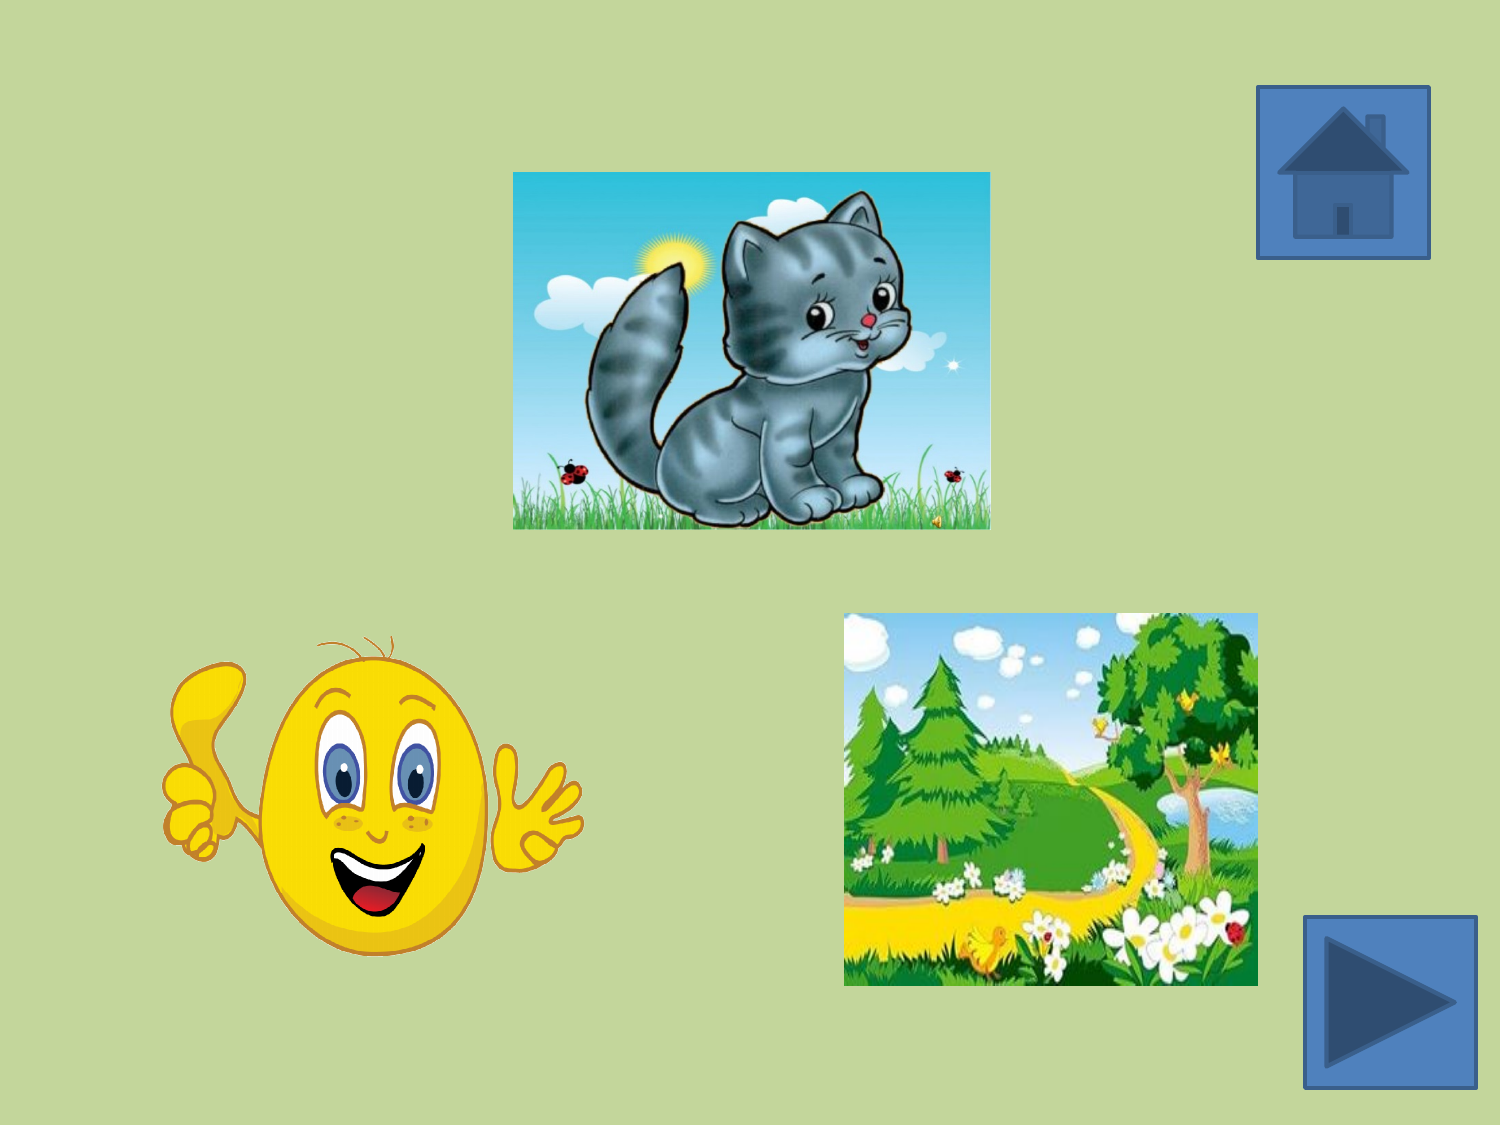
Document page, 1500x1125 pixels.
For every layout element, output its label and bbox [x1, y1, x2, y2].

text_box [1303, 915, 1478, 1090]
picture [159, 636, 588, 963]
picture [844, 612, 1259, 986]
text_box [1256, 85, 1431, 260]
picture [513, 172, 991, 531]
